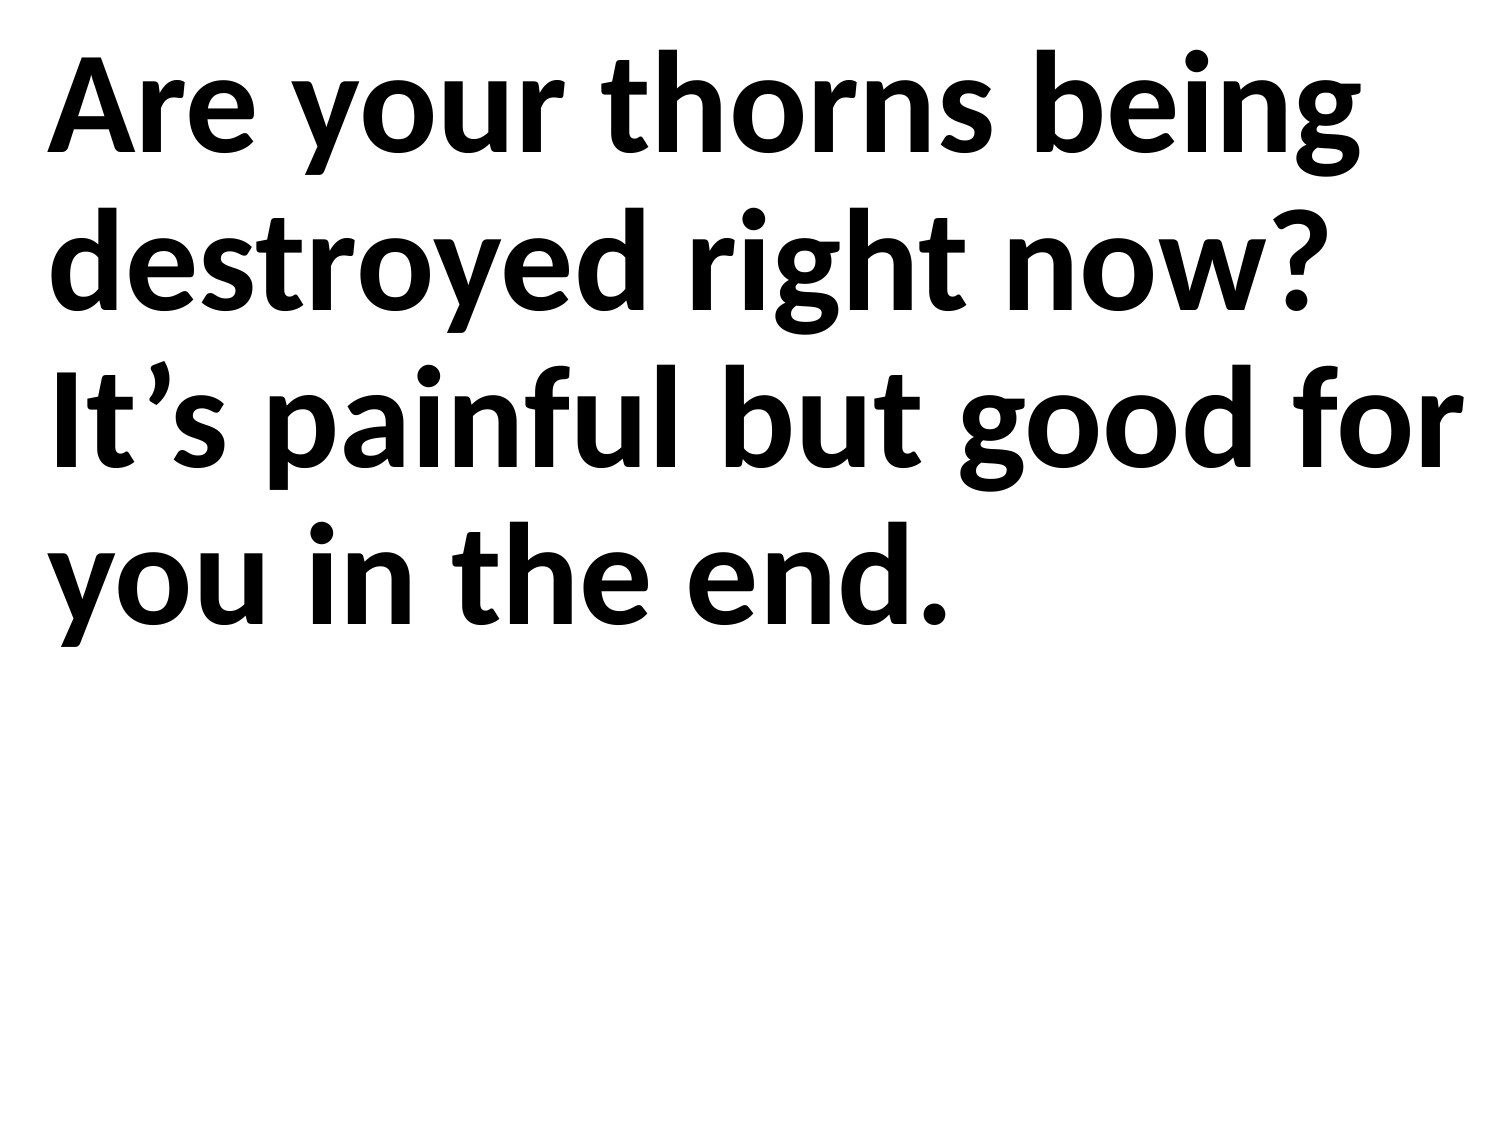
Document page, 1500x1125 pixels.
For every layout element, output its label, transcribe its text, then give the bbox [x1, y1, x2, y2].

list Are your thorns being destroyed right now? It’s painful but good for you in the end. [32, 19, 1500, 1055]
